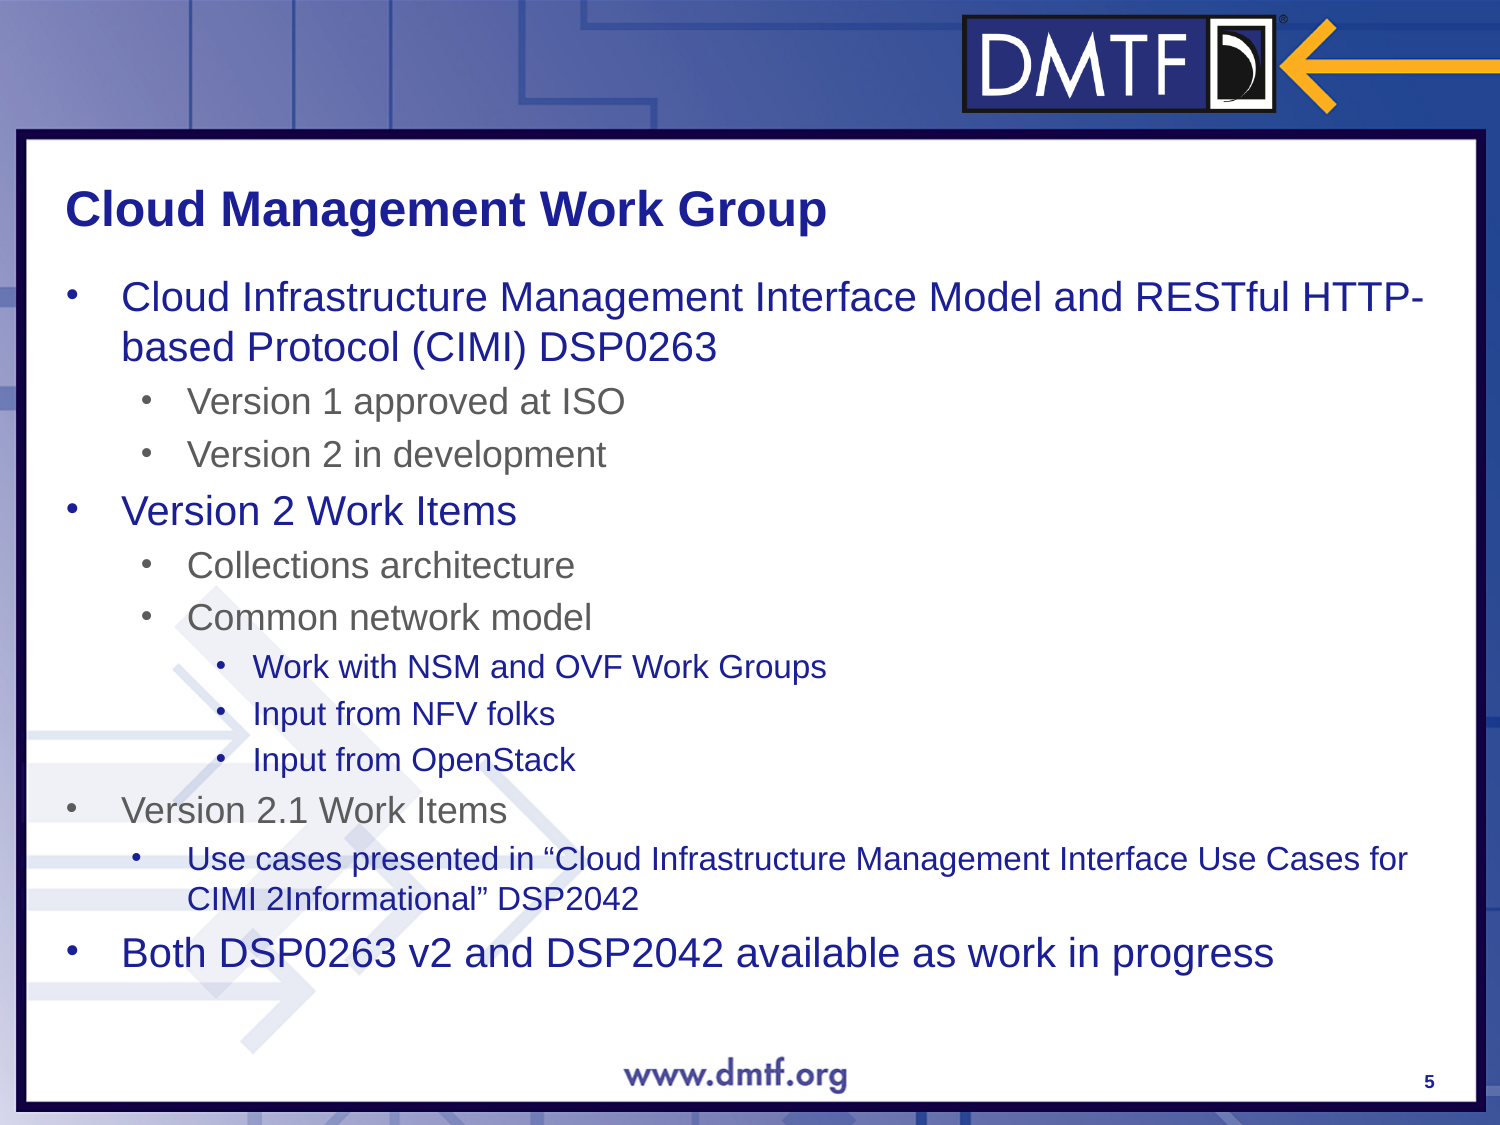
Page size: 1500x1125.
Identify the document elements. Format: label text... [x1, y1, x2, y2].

title Cloud Management Work Group [50, 149, 1450, 262]
slide_number 5 [1149, 1062, 1451, 1101]
list Cloud Infrastructure Management Interface Model and RESTful HTTP-based Protocol (CIMI) DSP0263 Version 1 approved at ISO Version 2 in development Version 2 Work Items Collections architecture Common network model Work with NSM and OVF Work Groups Input from NFV folks Input from OpenStack Version 2.1 Work Items Use cases presented in “Cloud Infrastructure Management Interface Use Cases for CIMI 2Informational” DSP2042 Both DSP0263 v2 and DSP2042 available as work in progress [50, 262, 1450, 1013]
picture [0, 0, 1500, 1125]
